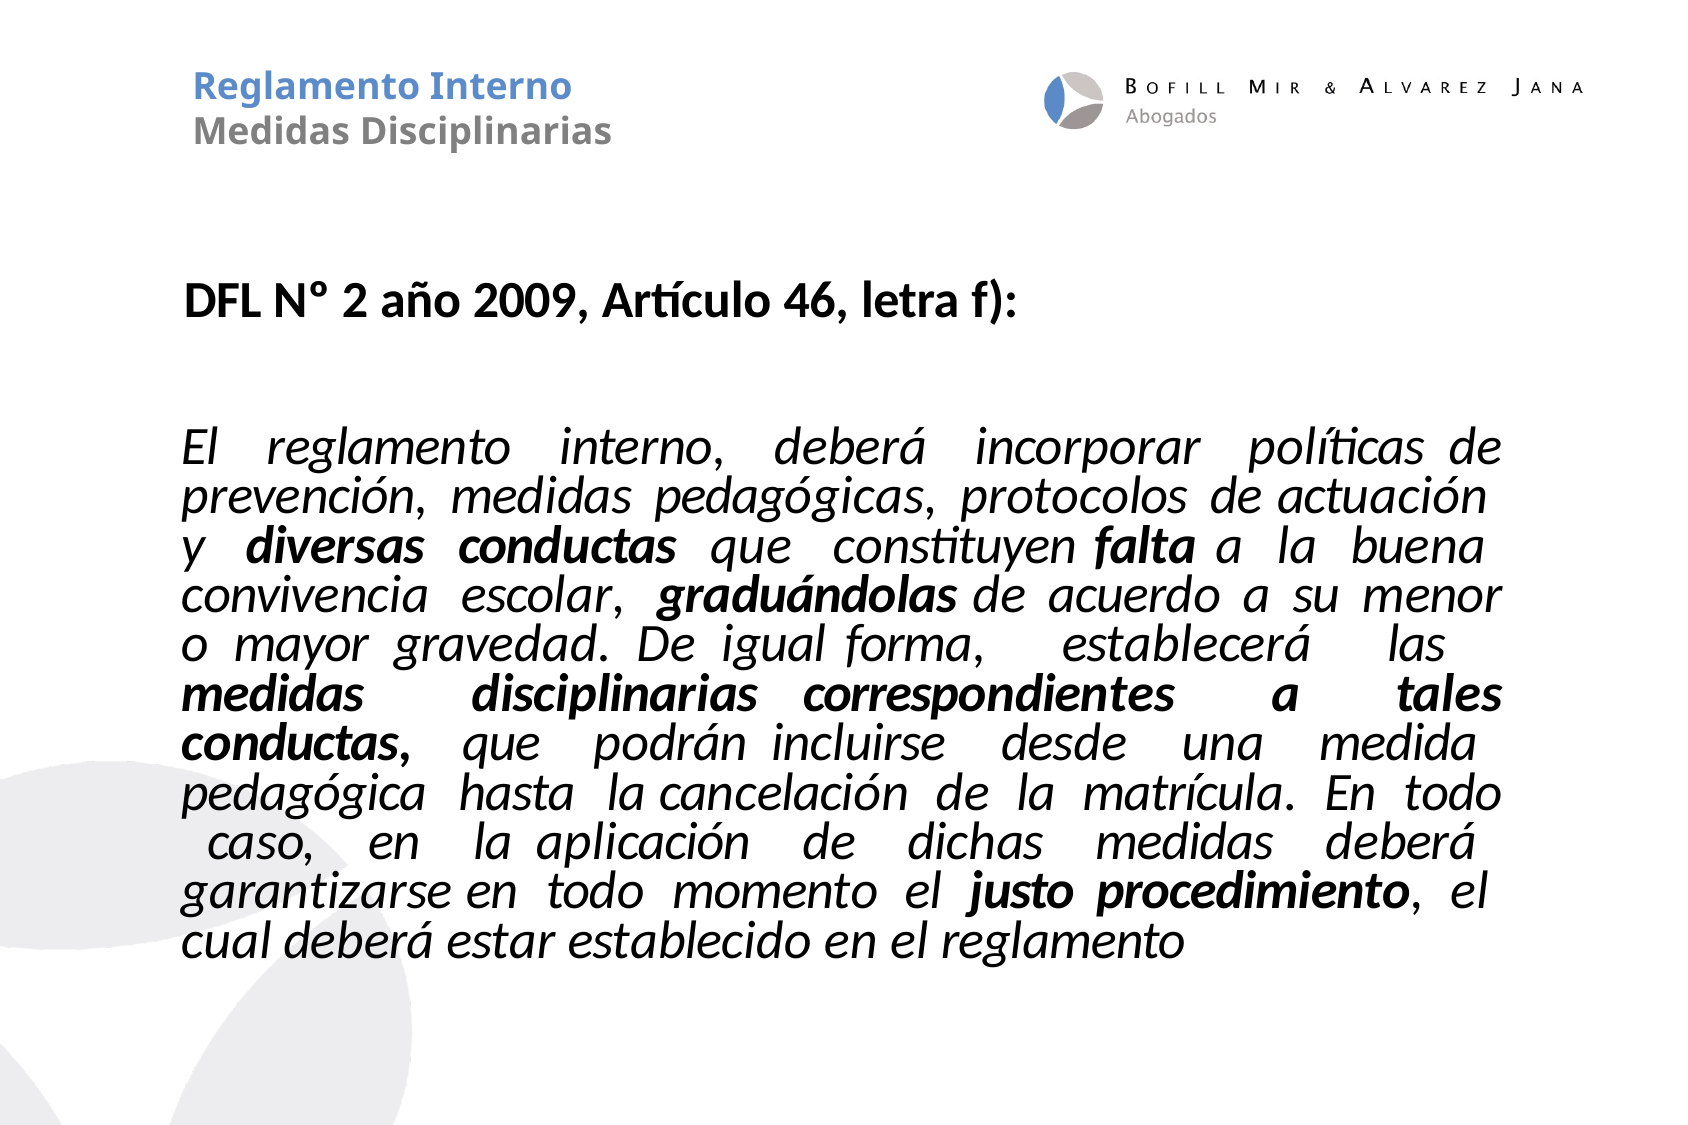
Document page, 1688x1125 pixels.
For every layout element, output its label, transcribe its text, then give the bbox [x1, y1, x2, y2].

text_box DFL Nº 2 año 2009, Artículo 46, letra f): [181, 265, 1335, 328]
text_box El reglamento interno, deberá incorporar políticas de prevención, medidas pedagógicas, protocolos de actuación y diversas conductas que constituyen falta a la buena convivencia escolar, graduándolas de acuerdo a su menor o mayor gravedad. De igual forma, establecerá las medidas disciplinarias correspondientes a tales conductas, que podrán incluirse desde una medida pedagógica hasta la cancelación de la matrícula. En todo caso, en la aplicación de dichas medidas deberá garantizarse en todo momento el justo procedimiento, el cual deberá estar establecido en el reglamento [178, 424, 1504, 969]
picture [1032, 49, 1596, 145]
text_box Reglamento Interno Medidas Disciplinarias [181, 62, 1044, 153]
